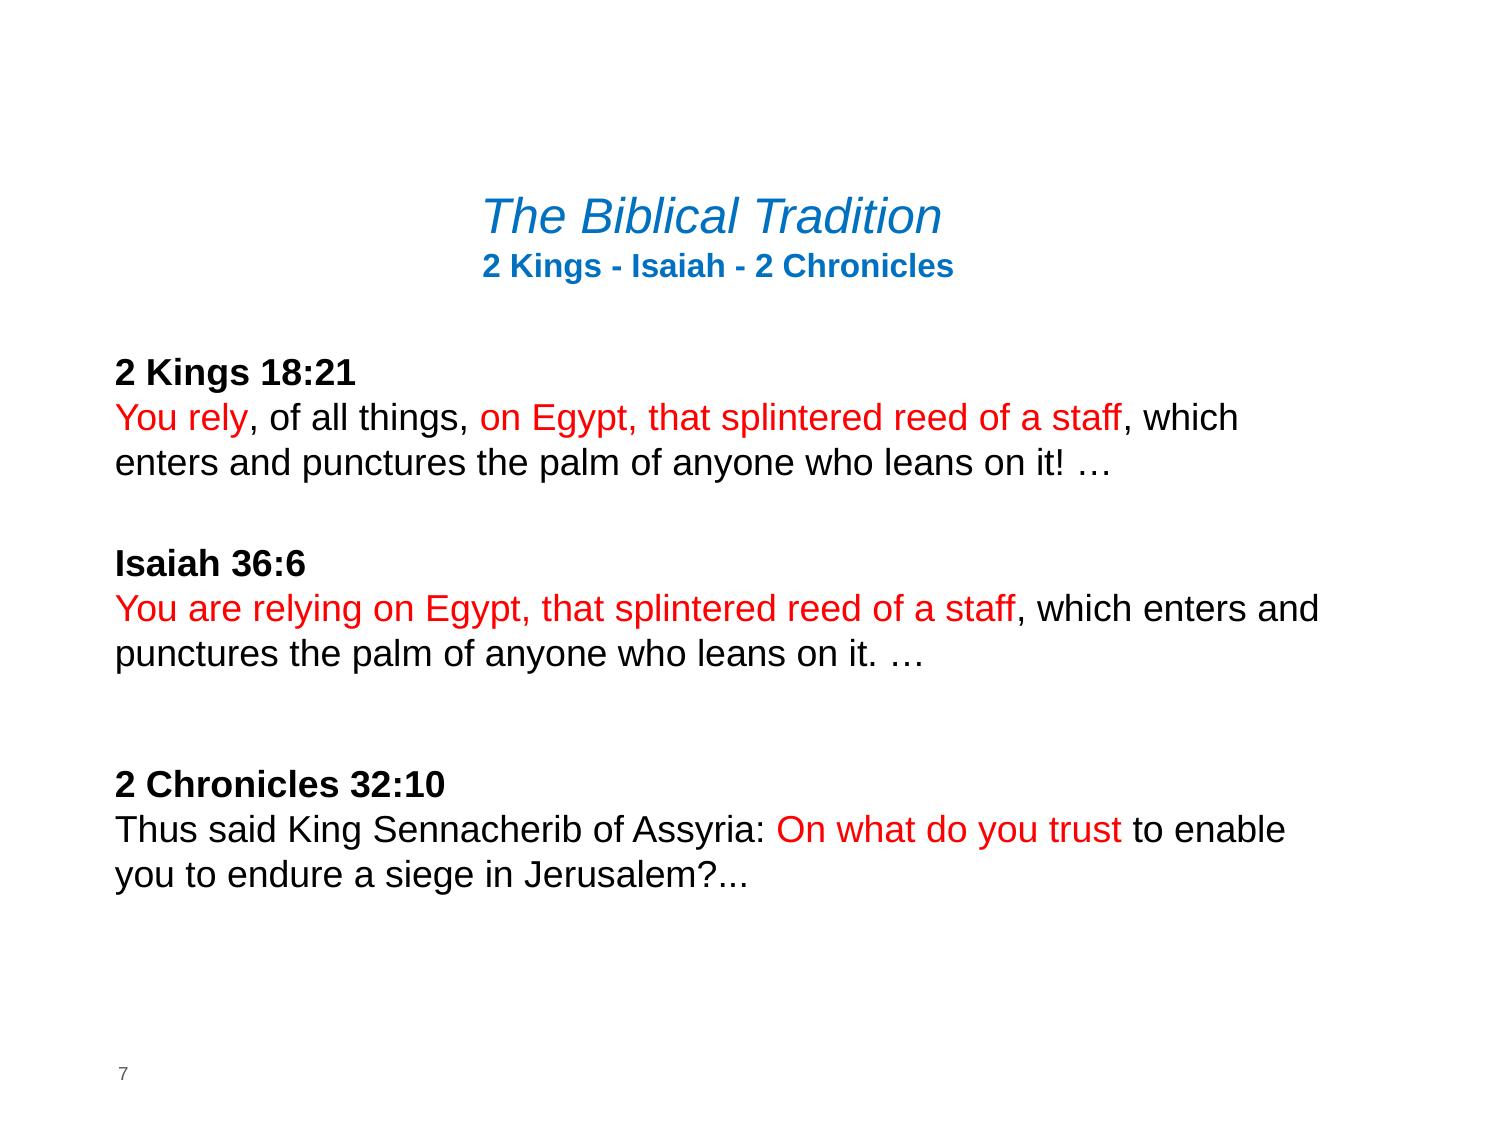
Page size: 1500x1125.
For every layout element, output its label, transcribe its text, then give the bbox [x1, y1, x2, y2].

text_box The Biblical Tradition 2 Kings - Isaiah - 2 Chronicles [162, 116, 1275, 292]
slide_number 7 [103, 1042, 441, 1103]
text_box Isaiah 36:6 You are relying on Egypt, that splintered reed of a staff, which enters and punctures the palm of anyone who leans on it. … [99, 531, 1338, 682]
text_box 2 Kings 18:21 You rely, of all things, on Egypt, that splintered reed of a staff, which enters and punctures the palm of anyone who leans on it! … [99, 340, 1338, 491]
text_box 2 Chronicles 32:10 Thus said King Sennacherib of Assyria: On what do you trust to enable you to endure a siege in Jerusalem?... [99, 753, 1338, 903]
